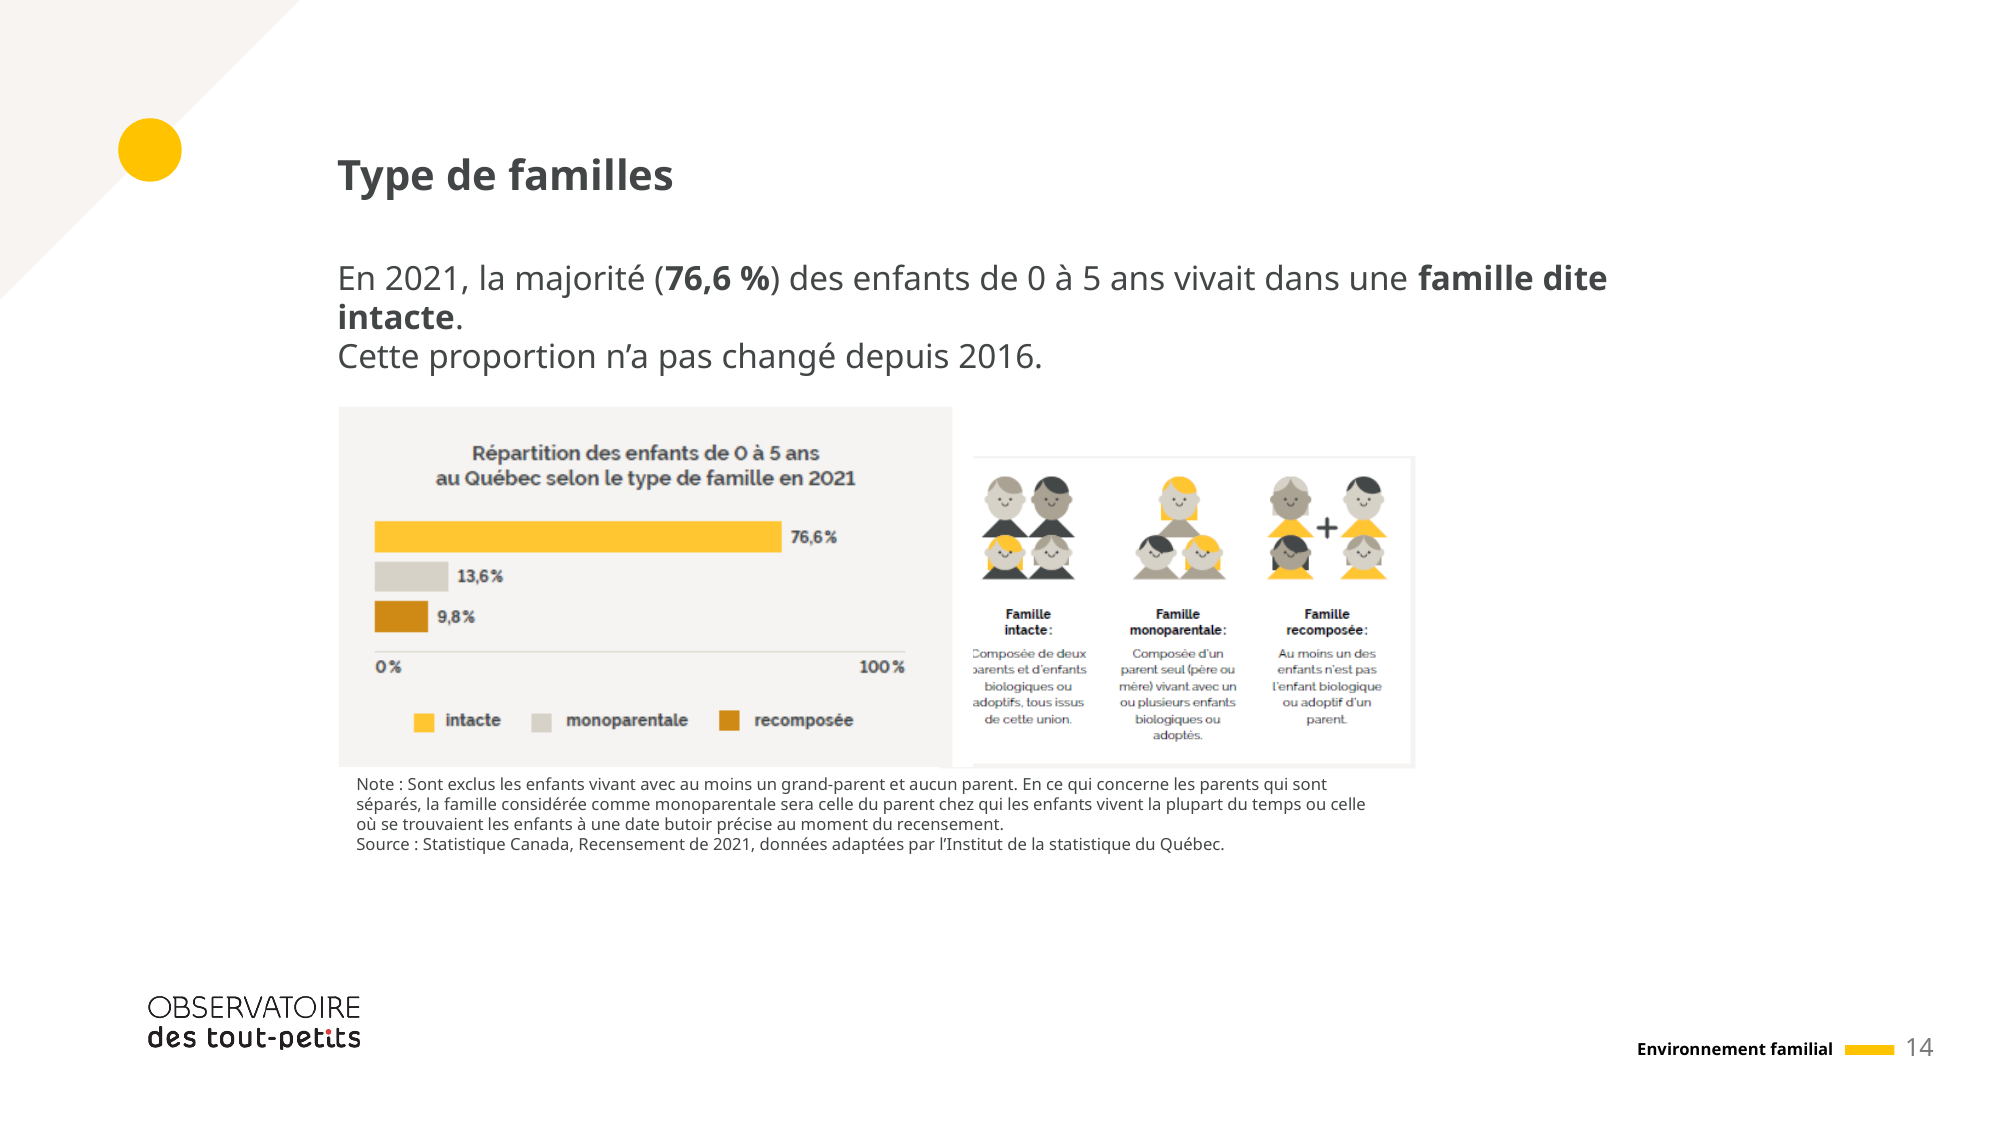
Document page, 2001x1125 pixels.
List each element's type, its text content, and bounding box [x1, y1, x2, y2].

text_box En 2021, la majorité (76,6 %) des enfants de 0 à 5 ans vivait dans une famille dite intacte. Cette proportion n’a pas changé depuis 2016. [322, 250, 1732, 383]
text_box Type de familles [322, 149, 1263, 206]
picture [335, 400, 1425, 777]
text_box Note : Sont exclus les enfants vivant avec au moins un grand-parent et aucun parent. En ce qui concerne les parents qui sont séparés, la famille considérée comme monoparentale sera celle du parent chez qui les enfants vivent la plupart du temps ou celle où se trouvaient les enfants à une date butoir précise au moment du recensement. Source : Statistique Canada, Recensement de 2021, données adaptées par l’Institut de la statistique du Québec. [341, 768, 1404, 862]
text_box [0, 0, 301, 301]
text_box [148, 995, 1950, 1080]
